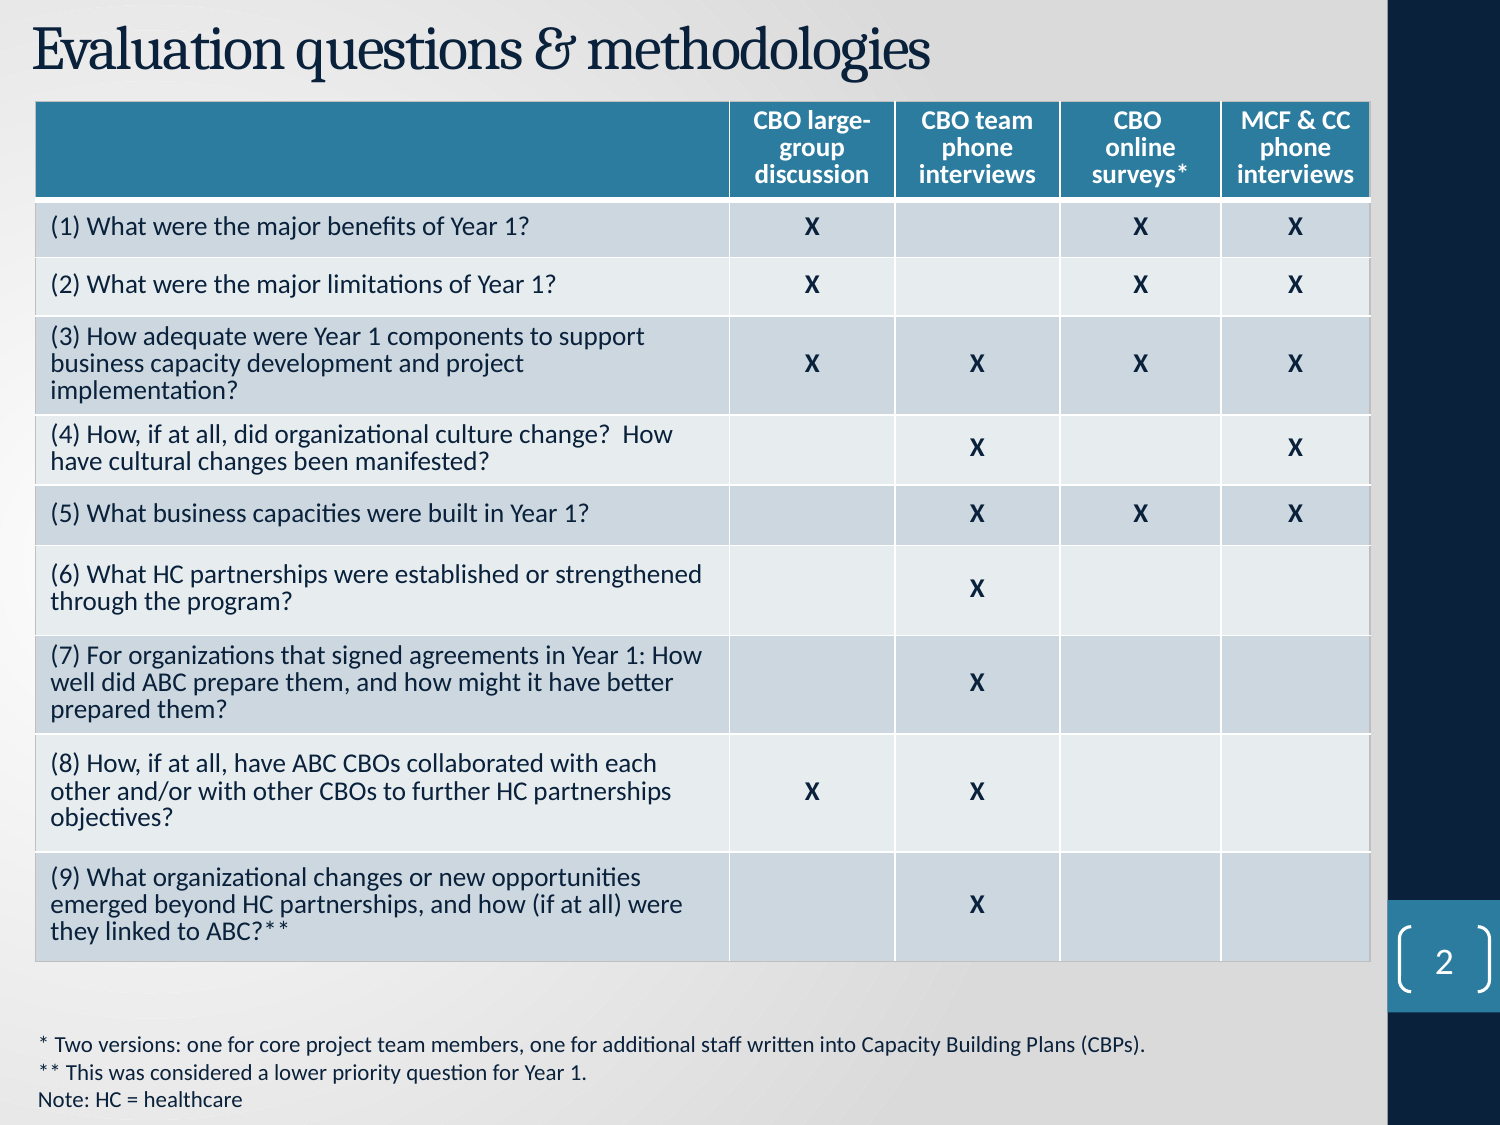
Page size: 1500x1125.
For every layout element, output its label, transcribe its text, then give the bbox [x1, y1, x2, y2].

table_cell X [1222, 486, 1369, 545]
table_cell X [1061, 317, 1220, 414]
table_cell [730, 486, 894, 545]
table_header CBO team phone interviews [896, 102, 1059, 197]
table_cell [730, 636, 894, 733]
table_cell X [1061, 258, 1220, 315]
table_cell (4) How, if at all, did organizational culture change? How have cultural changes been manifested? [36, 416, 729, 484]
table_cell X [896, 735, 1059, 851]
table_cell [1061, 735, 1220, 851]
table_cell (8) How, if at all, have ABC CBOs collaborated with each other and/or with other CBOs to further HC partnerships objectives? [36, 735, 729, 851]
table_cell (5) What business capacities were built in Year 1? [36, 486, 729, 545]
slide_number 2 [1397, 925, 1492, 994]
table_cell X [730, 203, 894, 257]
table_cell [1222, 636, 1369, 733]
table_cell (7) For organizations that signed agreements in Year 1: How well did ABC prepare them, and how might it have better prepared them? [36, 636, 729, 733]
table_cell [1061, 416, 1220, 484]
table_cell X [896, 636, 1059, 733]
table_cell X [1222, 416, 1369, 484]
table_cell [896, 258, 1059, 315]
table_header CBO large-group discussion [730, 102, 894, 197]
table_header [36, 102, 729, 197]
table_cell [1222, 546, 1369, 635]
table_cell X [896, 546, 1059, 635]
table_cell X [1222, 317, 1369, 414]
table_cell [1061, 853, 1220, 961]
table_cell [896, 203, 1059, 257]
table_cell X [1061, 486, 1220, 545]
table_cell X [896, 853, 1059, 961]
table_cell X [896, 416, 1059, 484]
table_cell (9) What organizational changes or new opportunities emerged beyond HC partnerships, and how (if at all) were they linked to ABC?** [36, 853, 729, 961]
text_box * Two versions: one for core project team members, one for additional staff written into Capacity Building Plans (CBPs). ** This was considered a lower priority question for Year 1. Note: HC = healthcare [23, 1022, 1367, 1120]
table_cell [1061, 546, 1220, 635]
table_cell (3) How adequate were Year 1 components to support business capacity development and project implementation? [36, 317, 729, 414]
table_cell [730, 546, 894, 635]
table_cell X [730, 317, 894, 414]
table_cell [730, 853, 894, 961]
title Evaluation questions & methodologies [16, 8, 1318, 82]
table_cell [1061, 636, 1220, 733]
table_cell X [1061, 203, 1220, 257]
table_cell X [896, 317, 1059, 414]
table_cell (2) What were the major limitations of Year 1? [36, 258, 729, 315]
table_cell X [730, 735, 894, 851]
table_cell [1222, 853, 1369, 961]
table_cell X [896, 486, 1059, 545]
table_cell X [1222, 203, 1369, 257]
table_cell X [730, 258, 894, 315]
table_cell [730, 416, 894, 484]
table_cell (6) What HC partnerships were established or strengthened through the program? [36, 546, 729, 635]
table_header MCF & CC phone interviews [1222, 102, 1369, 197]
table_cell (1) What were the major benefits of Year 1? [36, 203, 729, 257]
table_cell X [1222, 258, 1369, 315]
table_header CBO online surveys* [1061, 102, 1220, 197]
table_cell [1222, 735, 1369, 851]
